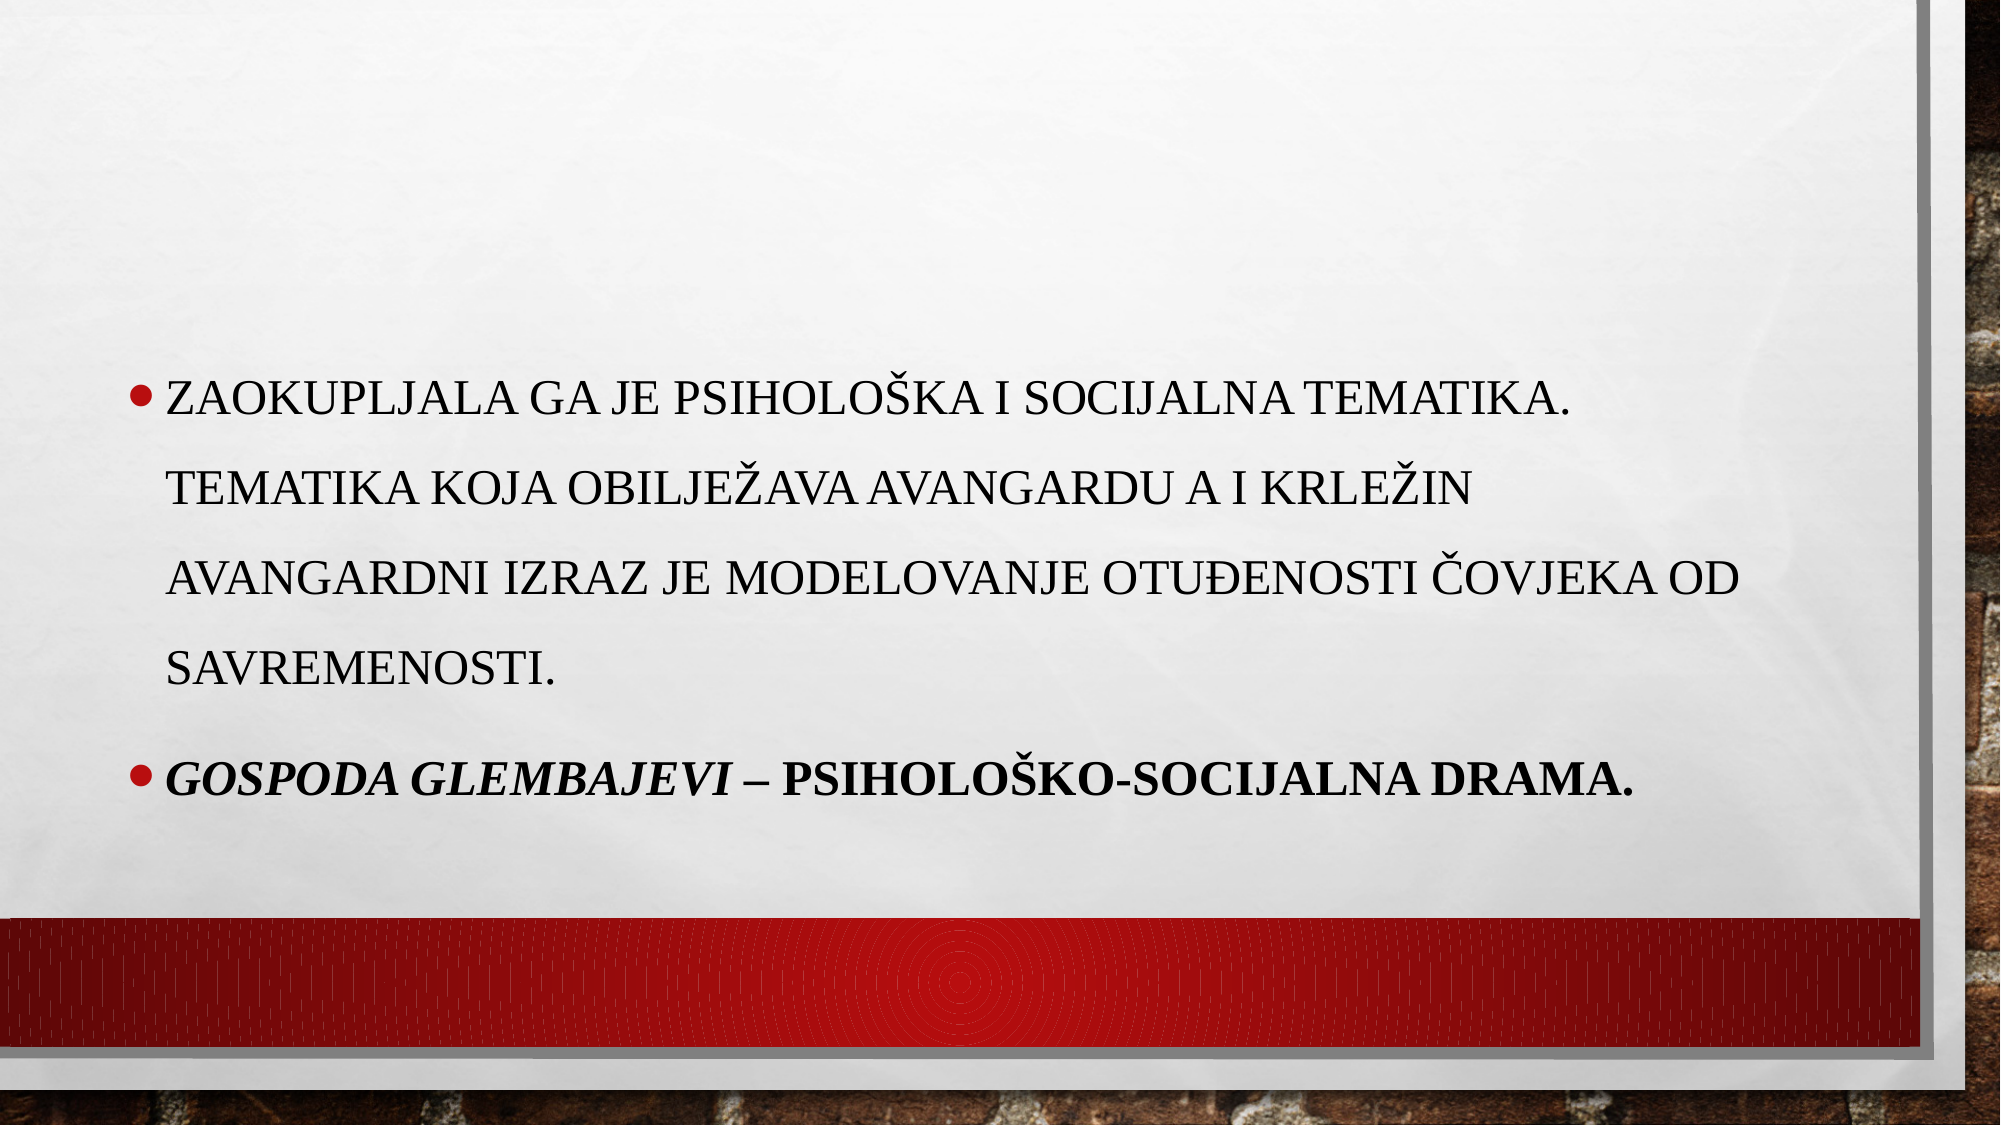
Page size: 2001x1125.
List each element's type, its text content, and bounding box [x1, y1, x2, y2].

list Zaokupljala ga je psihološka i socijalna tematika. Tematika koja obilježava avangardu a i Krležin avangardni izraz je modelovanje otuđenosti čovjeka od savremenosti. Gospoda Glembajevi – psihološko-socijalna drama. [112, 338, 1818, 882]
picture [0, 0, 2000, 1125]
